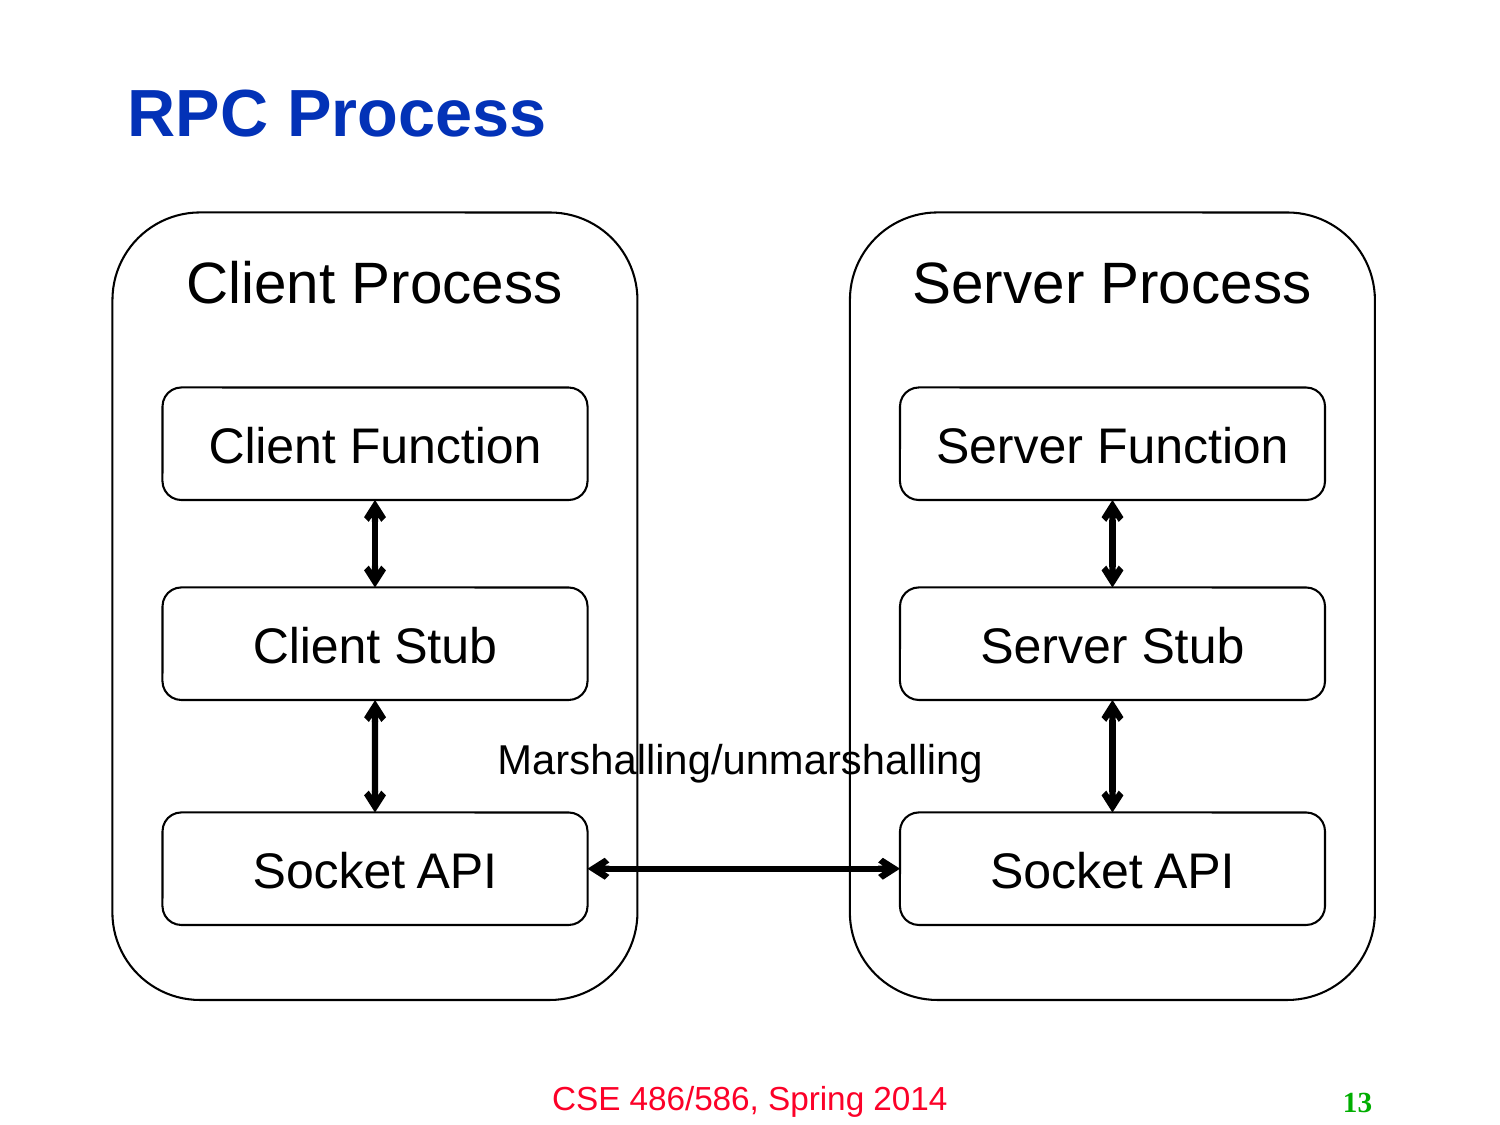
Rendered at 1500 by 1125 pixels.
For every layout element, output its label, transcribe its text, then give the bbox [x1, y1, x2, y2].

slide_number 13 [1074, 1076, 1388, 1125]
text_box Socket API [162, 812, 588, 925]
text_box Client Stub [162, 587, 588, 700]
text_box Server Process [849, 212, 1375, 1000]
text_box Client Process [112, 212, 638, 1000]
text_box Socket API [899, 812, 1326, 925]
text_box Marshalling/unmarshalling [482, 725, 999, 790]
text_box Server Stub [899, 587, 1326, 700]
title RPC Process [112, 53, 1310, 176]
text_box Client Function [162, 387, 588, 501]
text_box Server Function [899, 387, 1326, 501]
